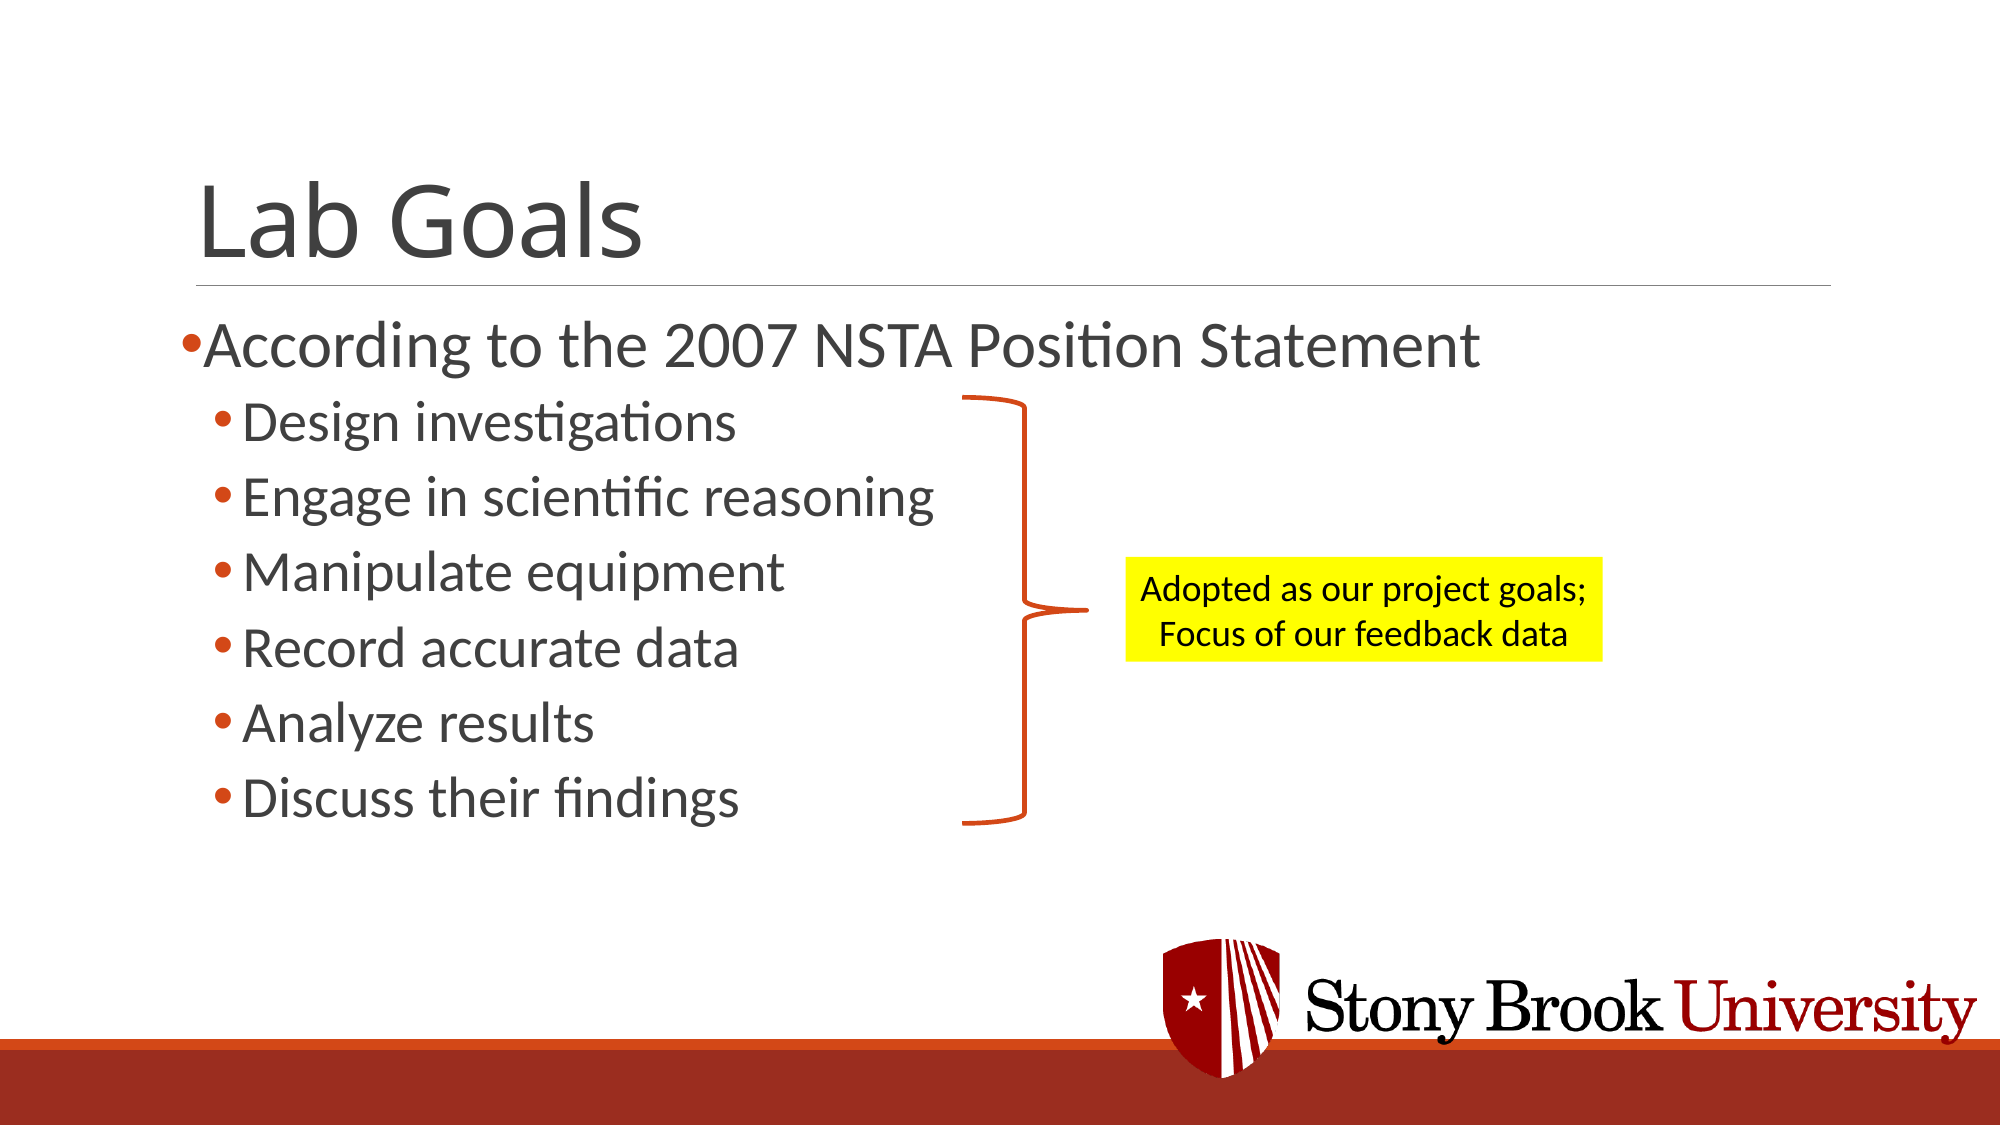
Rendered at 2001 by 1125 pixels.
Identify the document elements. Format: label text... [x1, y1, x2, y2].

text_box [962, 396, 1088, 825]
title Lab Goals [180, 47, 1830, 285]
text_box Adopted as our project goals; Focus of our feedback data [1125, 556, 1603, 662]
list According to the 2007 NSTA Position Statement Design investigations Engage in scientific reasoning Manipulate equipment Record accurate data Analyze results Discuss their findings [180, 302, 1830, 963]
picture [1162, 939, 1977, 1078]
